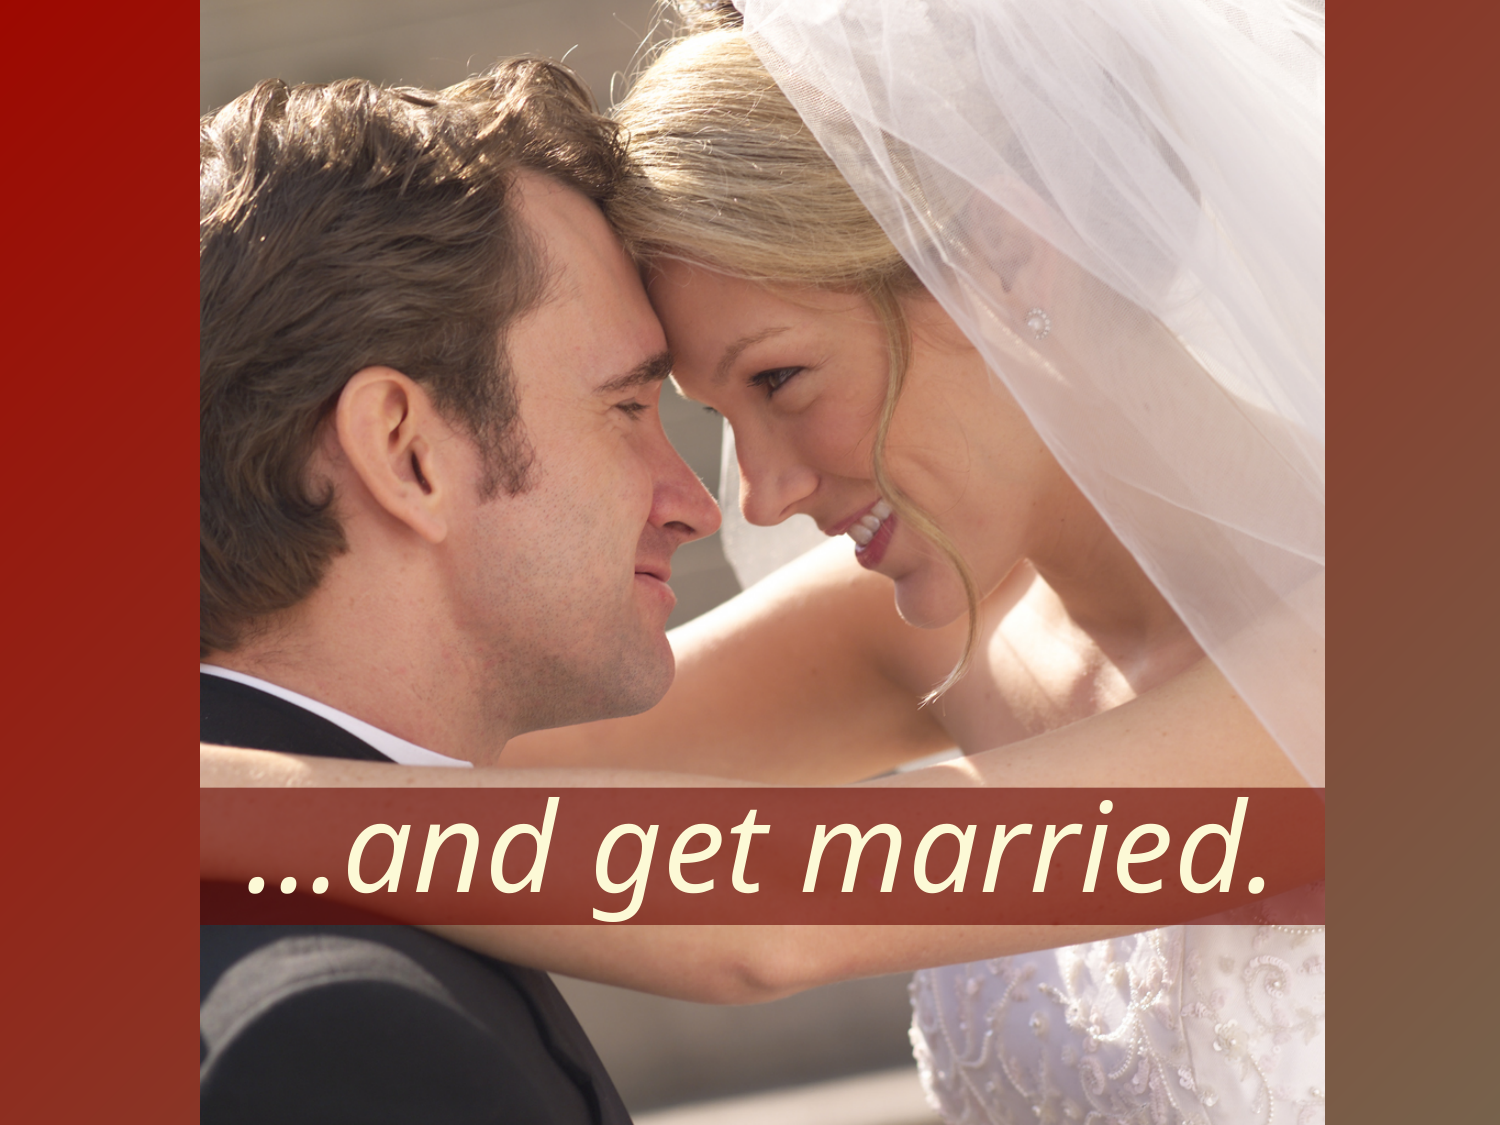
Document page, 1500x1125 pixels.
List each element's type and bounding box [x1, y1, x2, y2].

picture [199, 0, 1326, 1125]
